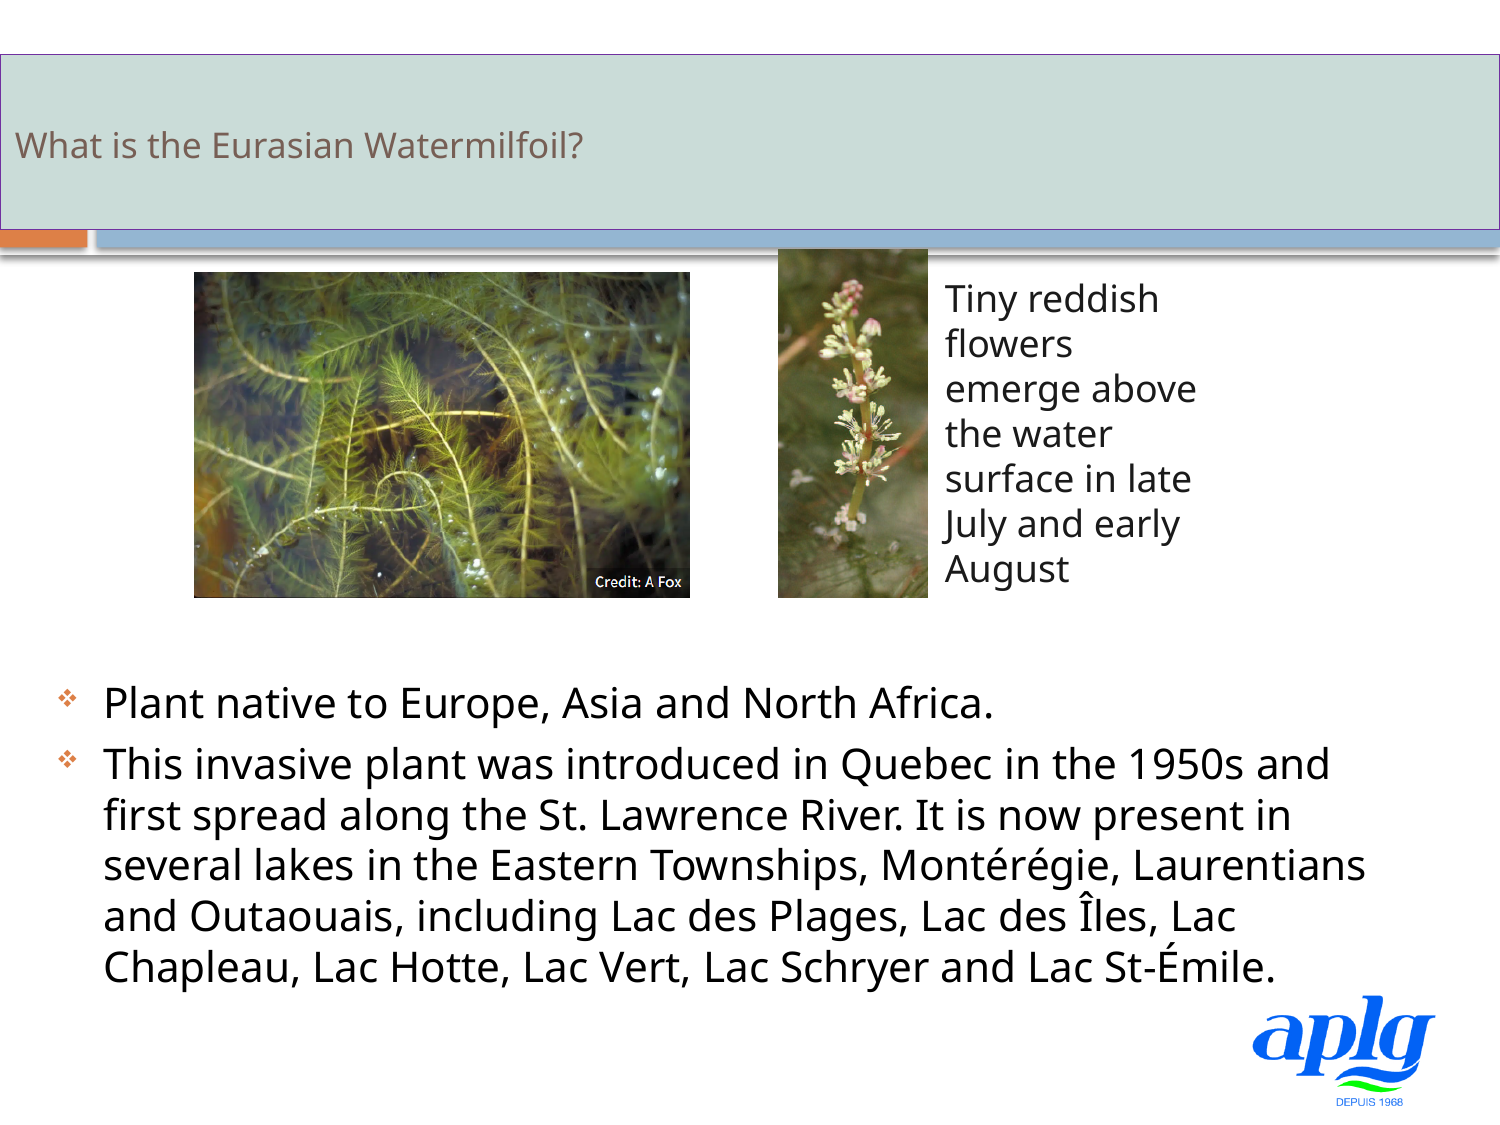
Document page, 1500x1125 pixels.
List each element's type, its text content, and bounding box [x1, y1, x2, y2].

picture [1252, 995, 1436, 1106]
picture [194, 272, 692, 599]
picture [778, 249, 928, 599]
title What is the Eurasian Watermilfoil? [0, 54, 1500, 230]
text_box Tiny reddish flowers emerge above the water surface in late July and early August [933, 267, 1235, 597]
list Plant native to Europe, Asia and North Africa. This invasive plant was introduced in Quebec in the 1950s and first spread along the St. Lawrence River. It is now present in several lakes in the Eastern Townships, Montérégie, Laurentians and Outaouais, including Lac des Plages, Lac des Îles, Lac Chapleau, Lac Hotte, Lac Vert, Lac Schryer and Lac St-Émile. [41, 668, 1400, 1035]
